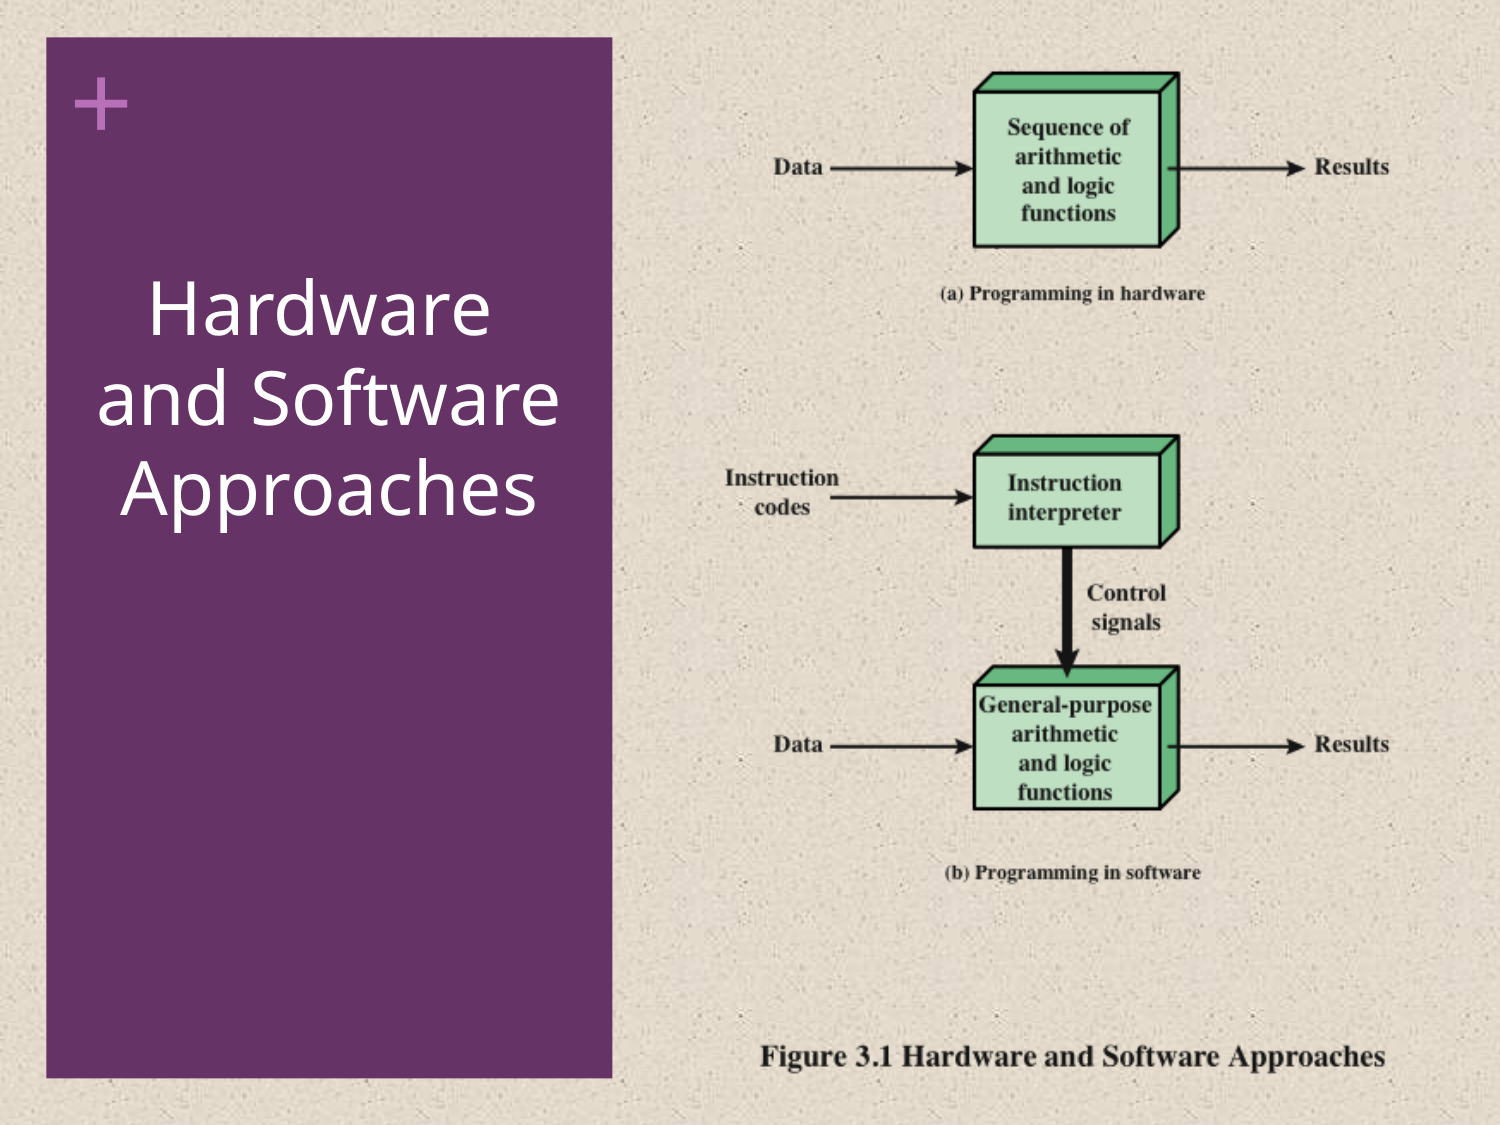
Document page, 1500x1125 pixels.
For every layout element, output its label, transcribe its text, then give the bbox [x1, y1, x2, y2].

title Hardware and Software Approaches [62, 224, 597, 538]
picture [0, 0, 1500, 1125]
